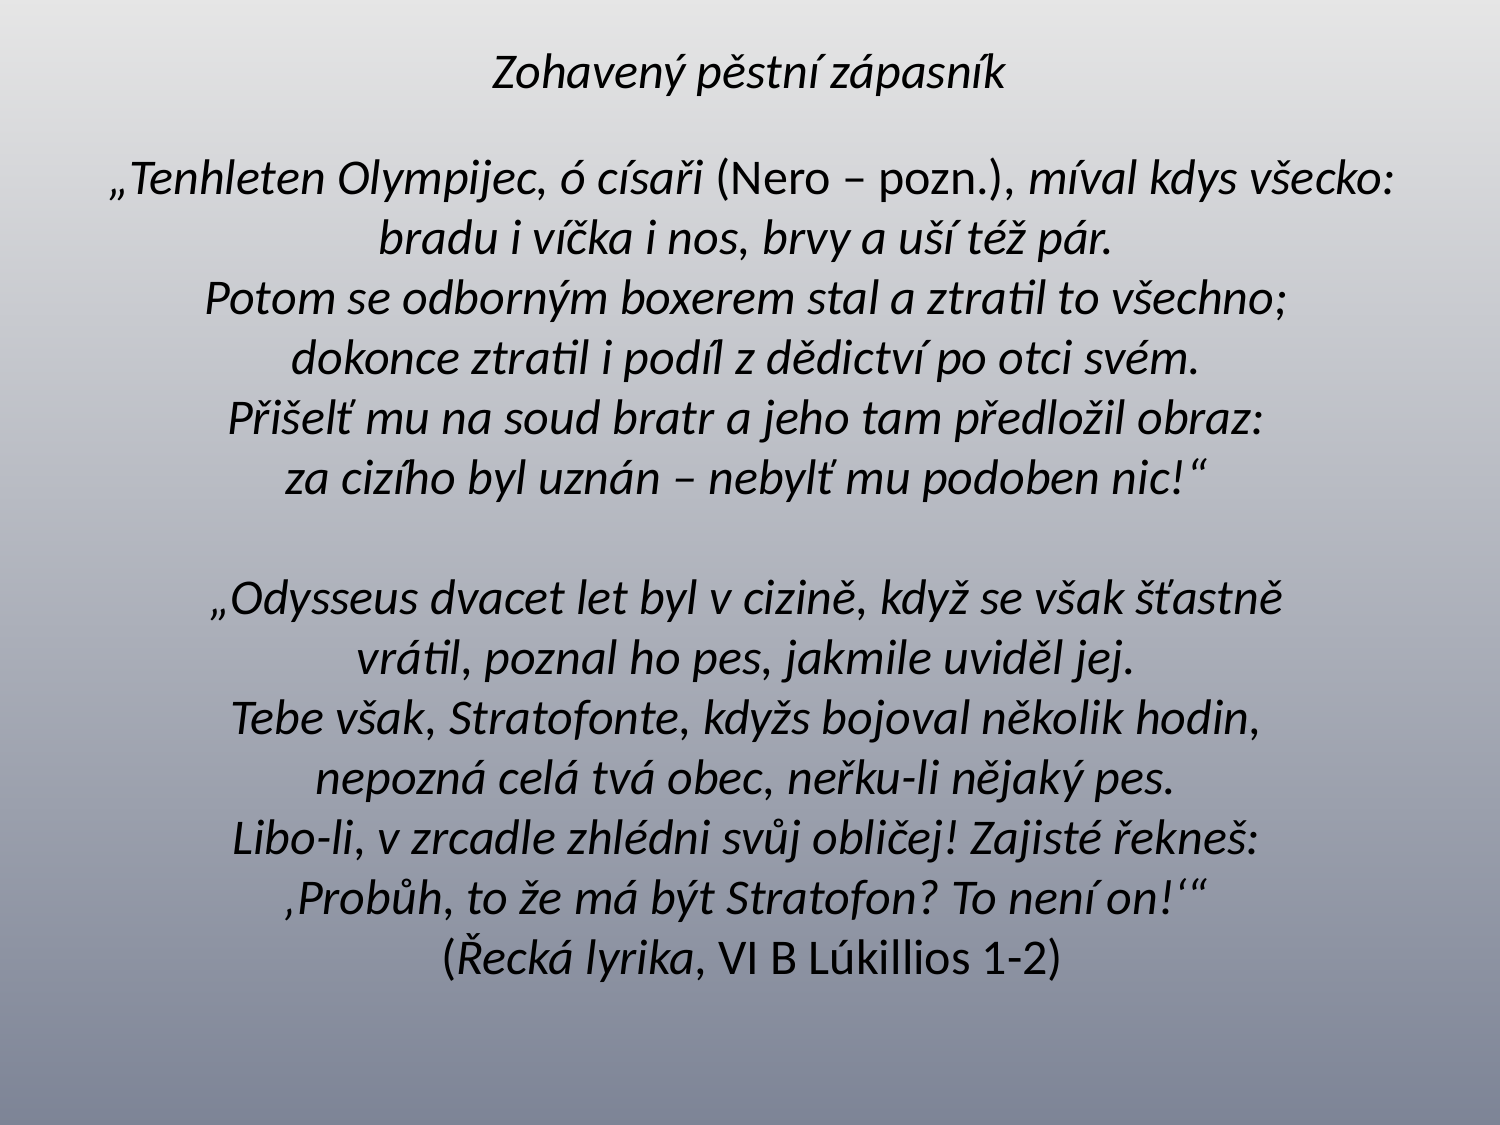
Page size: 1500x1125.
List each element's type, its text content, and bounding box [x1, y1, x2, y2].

text_box Zohavený pěstní zápasník [0, 30, 1500, 106]
text_box „Tenhleten Olympijec, ó císaři (Nero – pozn.), míval kdys všecko: bradu i víčka i nos, brvy a uší též pár. Potom se odborným boxerem stal a ztratil to všechno; dokonce ztratil i podíl z dědictví po otci svém. Přišelť mu na soud bratr a jeho tam předložil obraz: za cizího byl uznán – nebylť mu podoben nic!“ „Odysseus dvacet let byl v cizině, když se však šťastně vrátil, poznal ho pes, jakmile uviděl jej. Tebe však, Stratofonte, kdyžs bojoval několik hodin, nepozná celá tvá obec, neřku-li nějaký pes. Libo-li, v zrcadle zhlédni svůj obličej! Zajisté řekneš: ‚Probůh, to že má být Stratofon? To není on!‘“ (Řecká lyrika, VI B Lúkillios 1-2) [2, 137, 1500, 992]
